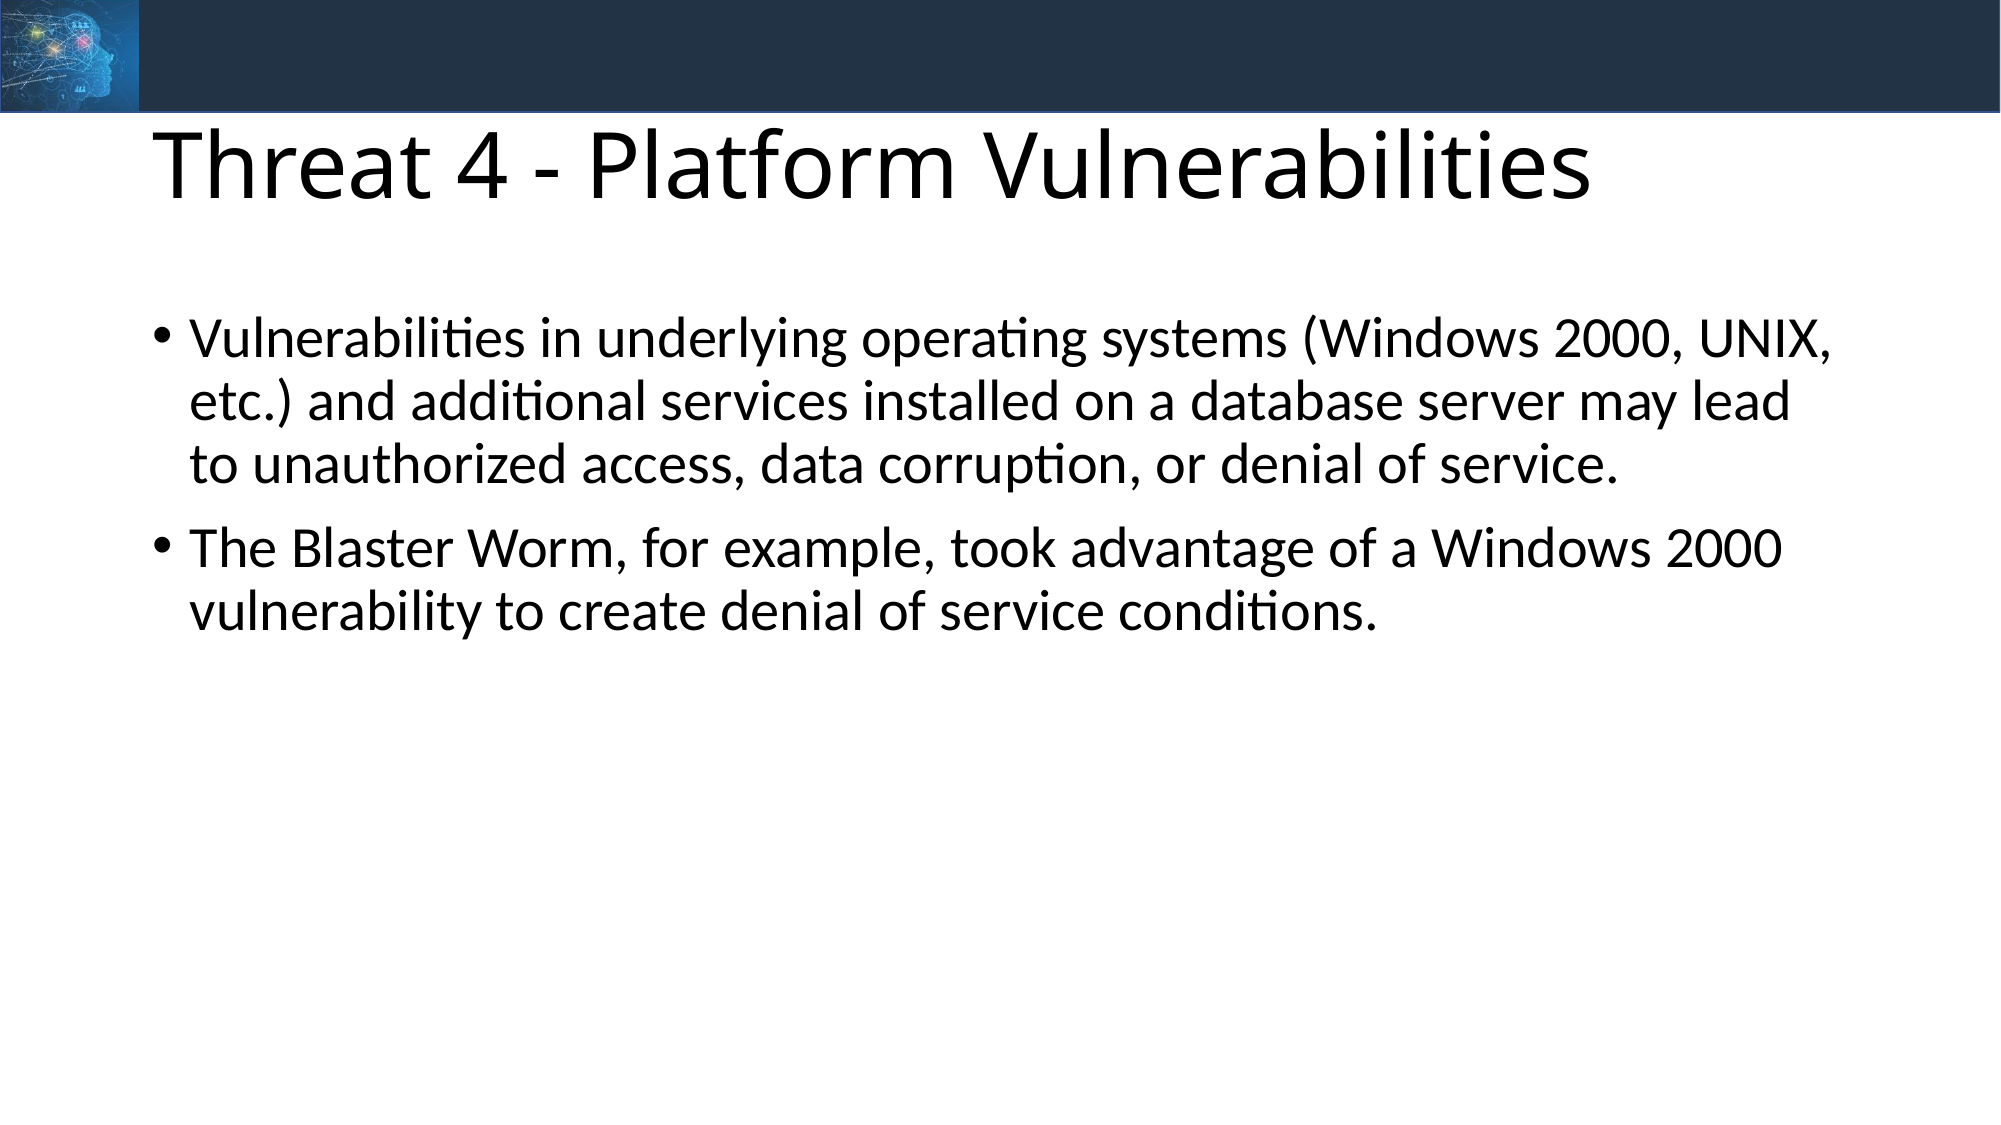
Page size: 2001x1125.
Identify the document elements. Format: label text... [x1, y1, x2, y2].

list Vulnerabilities in underlying operating systems (Windows 2000, UNIX, etc.) and additional services installed on a database server may lead to unauthorized access, data corruption, or denial of service. The Blaster Worm, for example, took advantage of a Windows 2000 vulnerability to create denial of service conditions. [137, 299, 1863, 1014]
title Threat 4 - Platform Vulnerabilities [137, 59, 1863, 278]
picture [2, 0, 139, 111]
